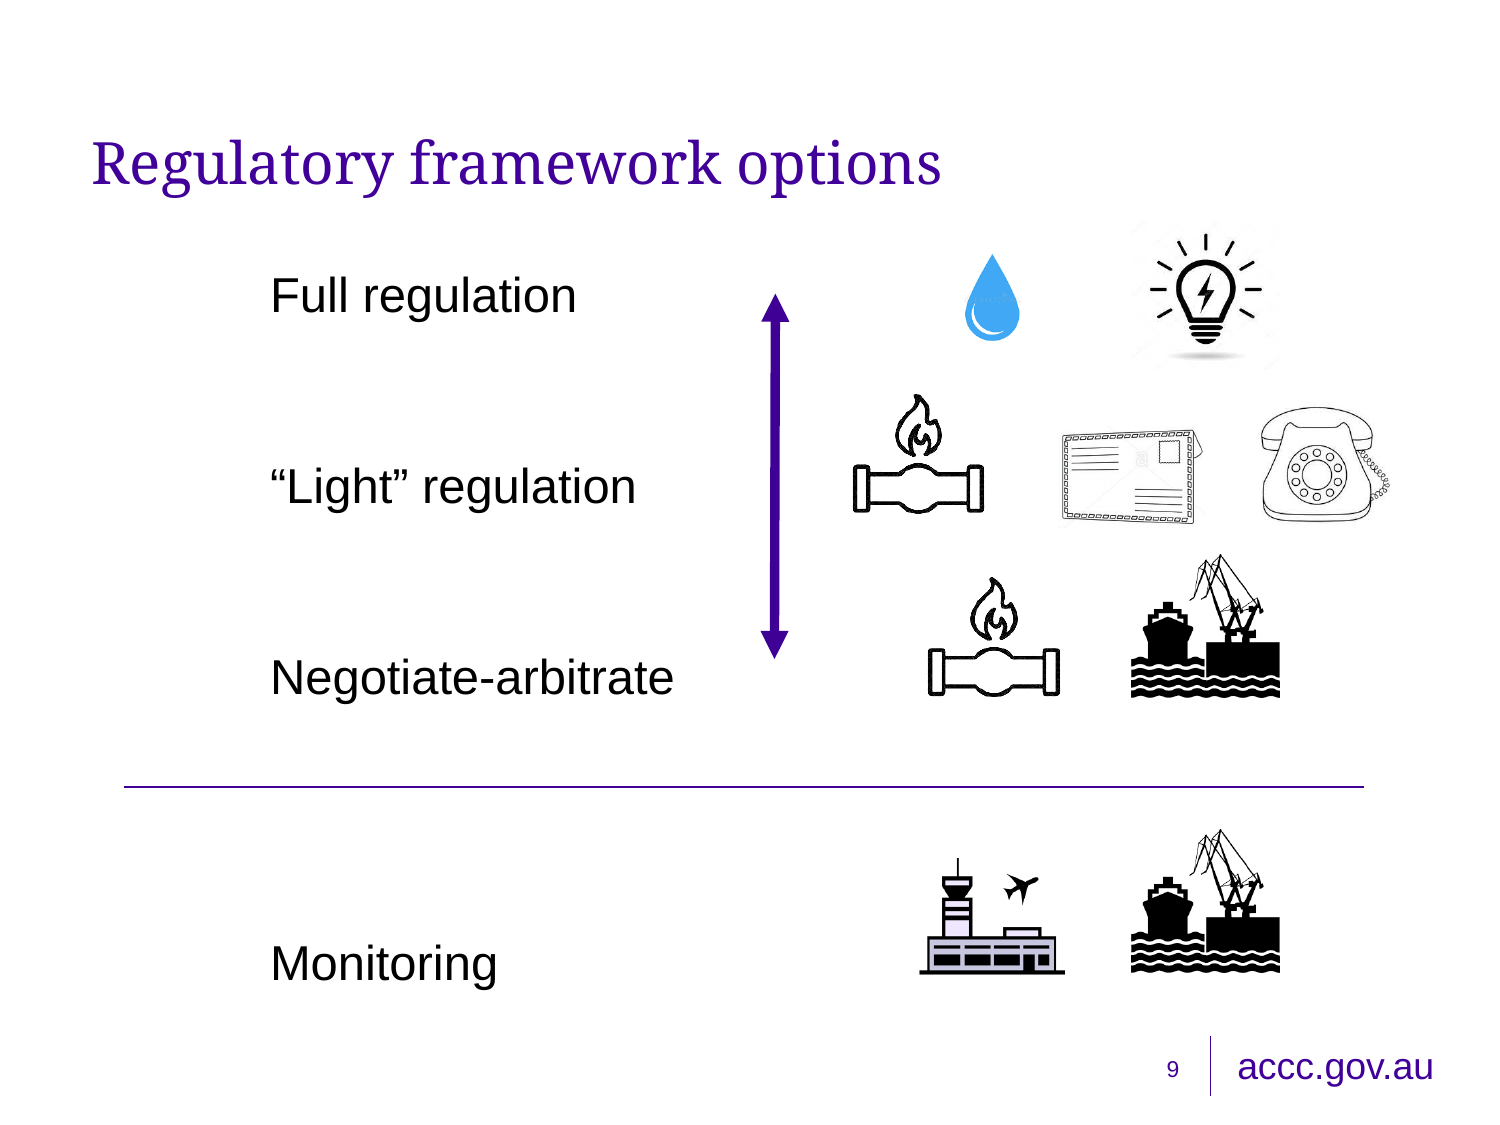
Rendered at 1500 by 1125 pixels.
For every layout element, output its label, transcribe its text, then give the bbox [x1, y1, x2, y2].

picture [1245, 401, 1394, 528]
picture [1131, 221, 1280, 370]
picture [1131, 828, 1280, 973]
picture [917, 222, 1066, 371]
picture [1131, 554, 1280, 698]
picture [919, 569, 1068, 705]
picture [1057, 426, 1206, 528]
picture [917, 856, 1066, 977]
title Regulatory framework options [76, 90, 1424, 233]
picture [844, 386, 993, 522]
list Full regulation “Light” regulation Negotiate-arbitrate Monitoring [108, 255, 771, 1000]
